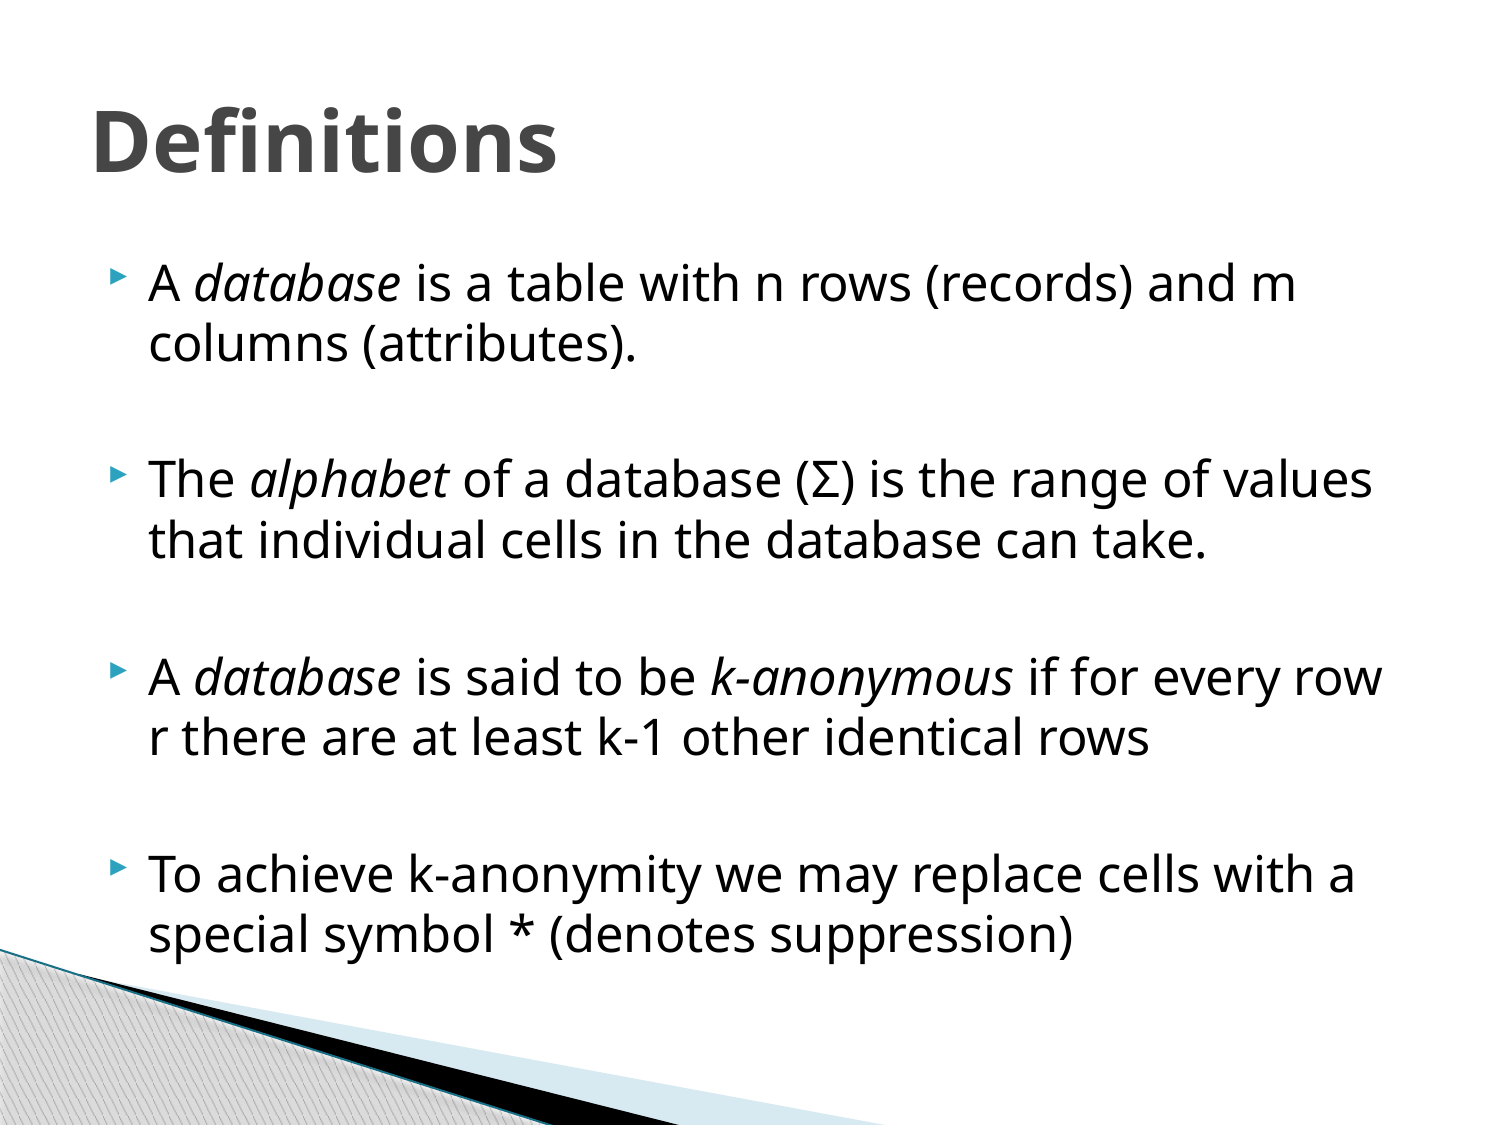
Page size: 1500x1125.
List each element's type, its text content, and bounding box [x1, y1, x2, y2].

title Definitions [75, 45, 1425, 233]
list A database is a table with n rows (records) and m columns (attributes). The alphabet of a database (Σ) is the range of values that individual cells in the database can take. A database is said to be k-anonymous if for every row r there are at least k-1 other identical rows To achieve k-anonymity we may replace cells with a special symbol * (denotes suppression) [75, 243, 1425, 986]
